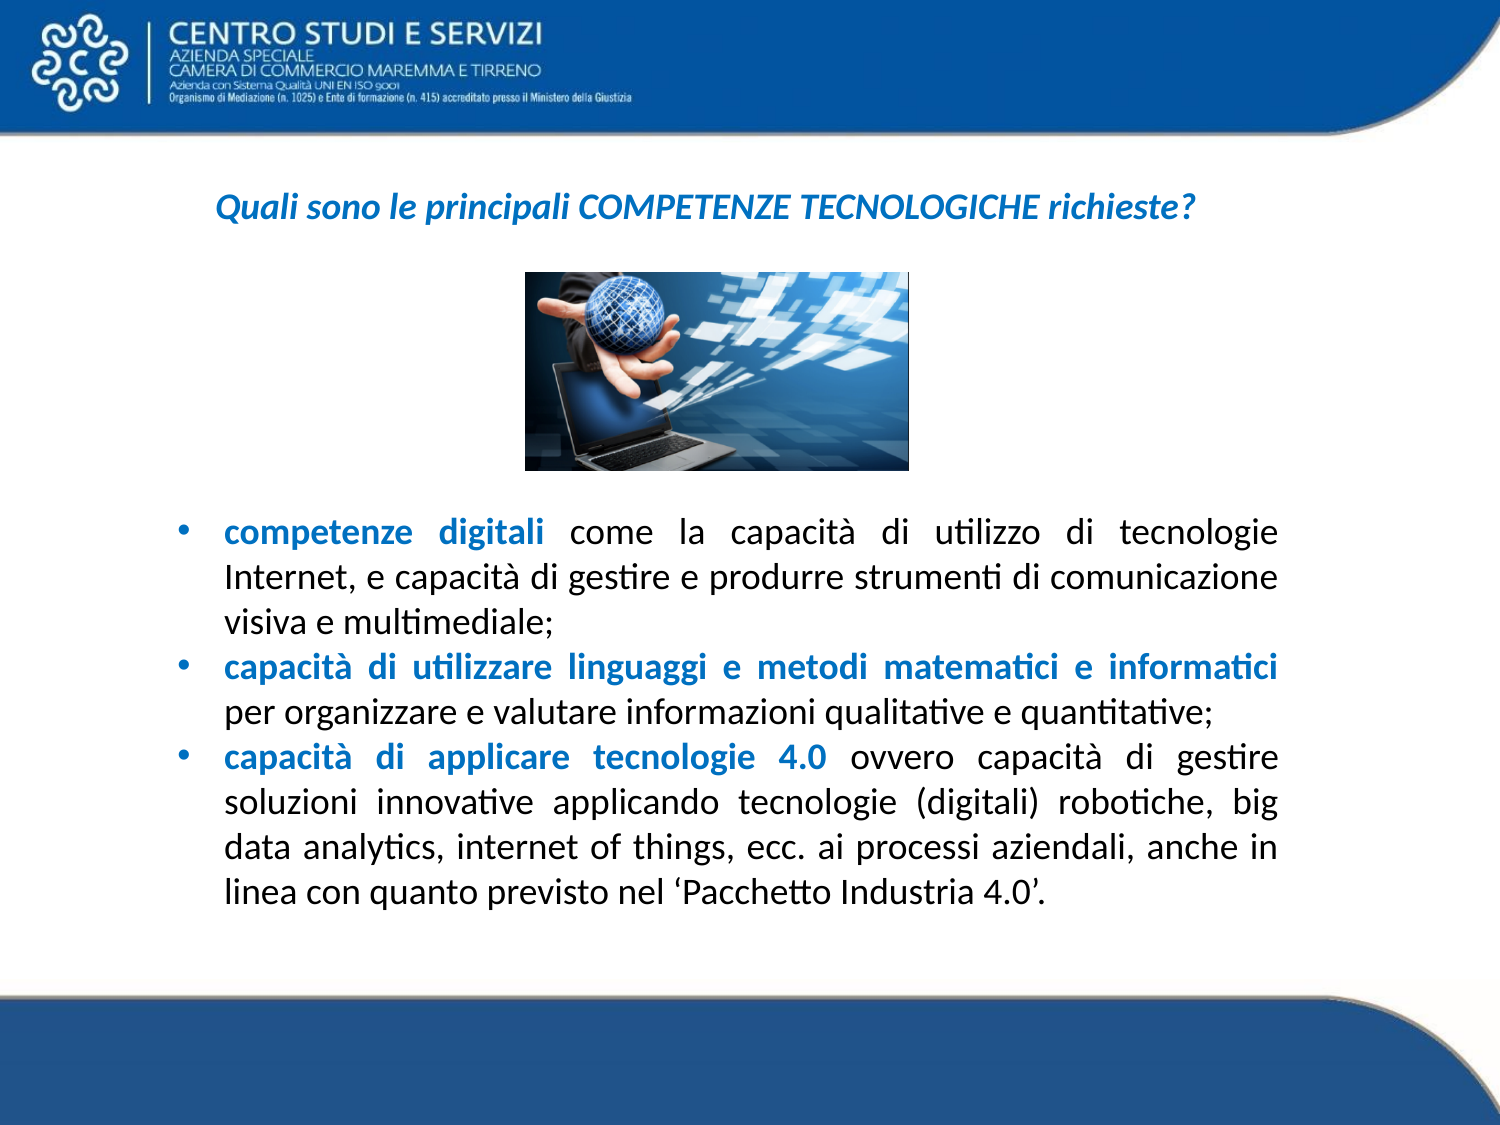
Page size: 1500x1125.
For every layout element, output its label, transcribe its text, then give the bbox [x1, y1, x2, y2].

picture [0, 0, 1500, 143]
picture [0, 979, 1500, 1125]
picture [524, 272, 909, 471]
text_box competenze digitali come la capacità di utilizzo di tecnologie Internet, e capacità di gestire e produrre strumenti di comunicazione visiva e multimediale; capacità di utilizzare linguaggi e metodi matematici e informatici per organizzare e valutare informazioni qualitative e quantitative; capacità di applicare tecnologie 4.0 ovvero capacità di gestire soluzioni innovative applicando tecnologie (digitali) robotiche, big data analytics, internet of things, ecc. ai processi aziendali, anche in linea con quanto previsto nel ‘Pacchetto Industria 4.0’. [162, 499, 1295, 920]
text_box Quali sono le principali COMPETENZE TECNOLOGICHE richieste? [200, 167, 1275, 243]
